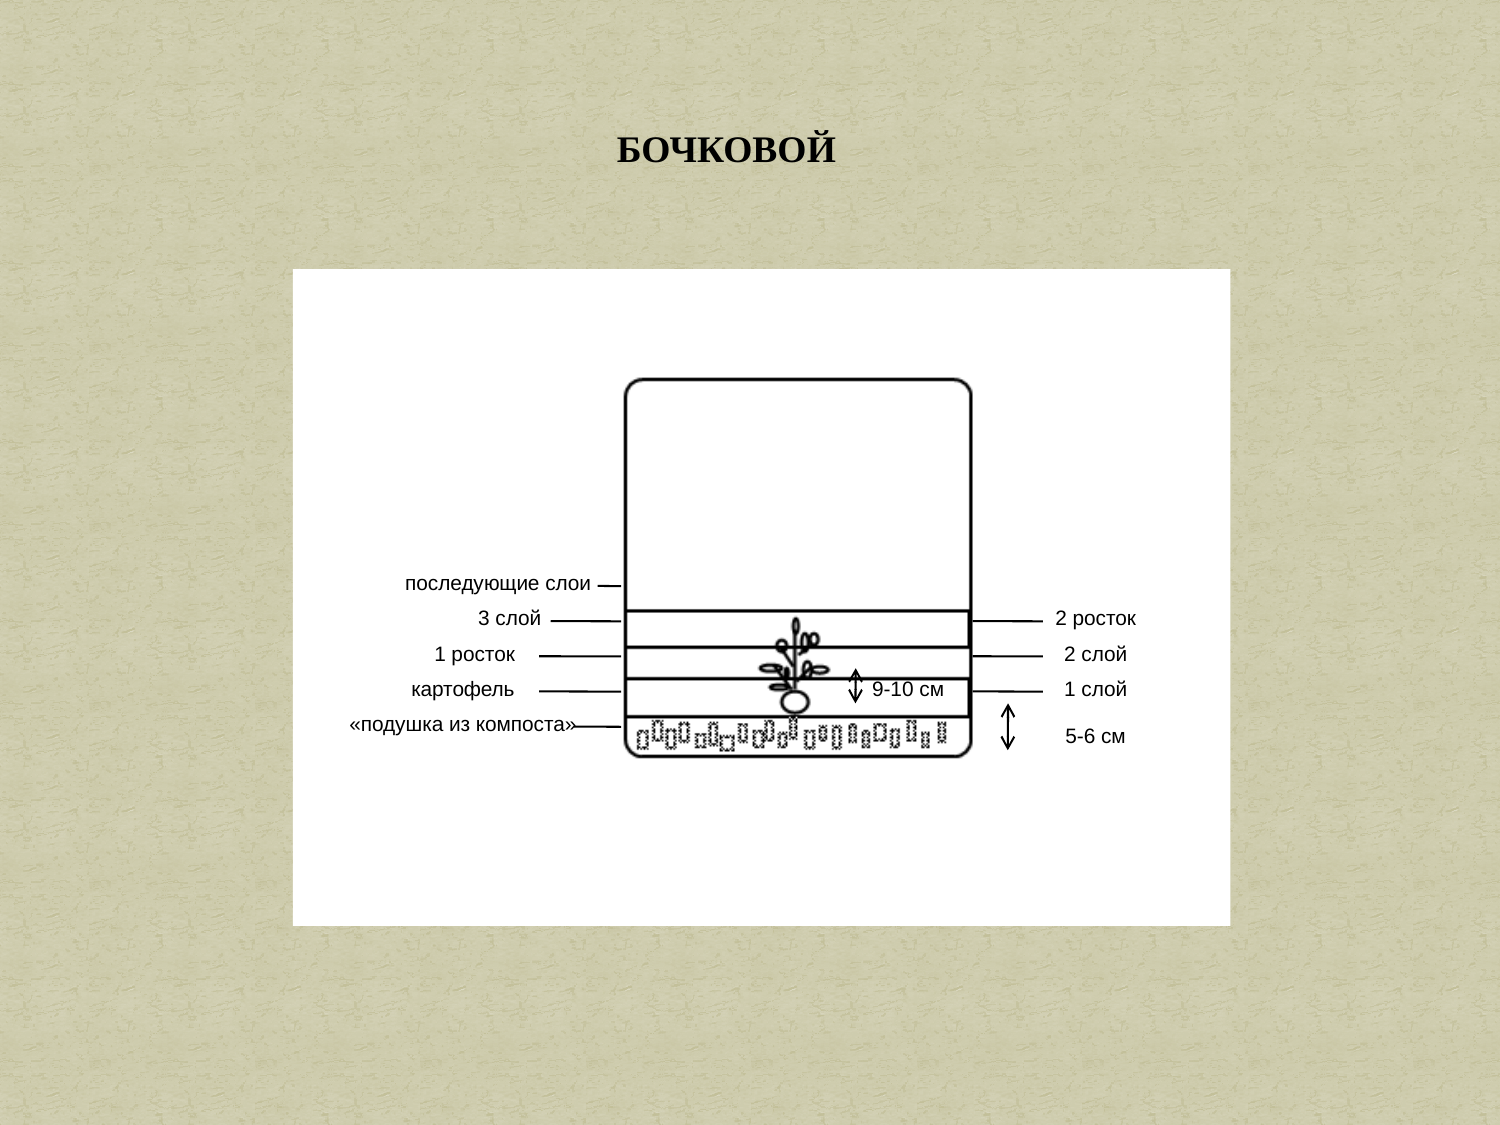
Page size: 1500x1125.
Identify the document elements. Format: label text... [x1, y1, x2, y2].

text_box БОЧКОВОЙ [503, 117, 950, 177]
picture [292, 269, 1231, 926]
